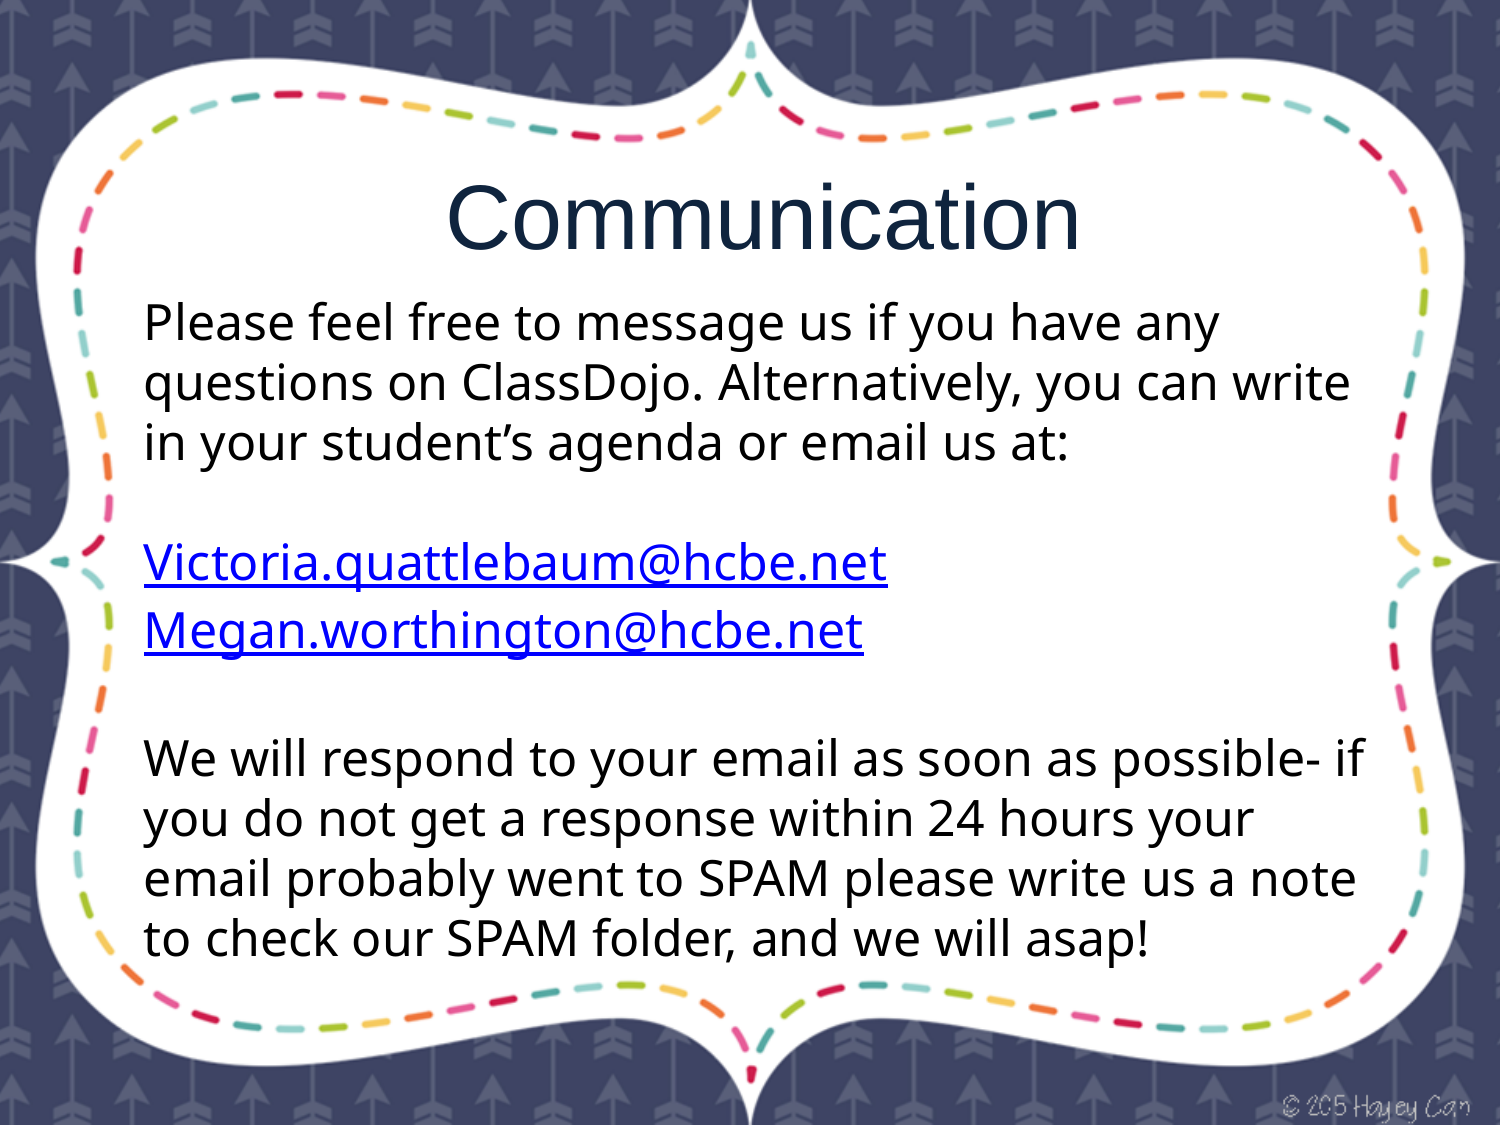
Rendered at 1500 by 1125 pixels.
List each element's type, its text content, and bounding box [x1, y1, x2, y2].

text_box Communication [162, 149, 1367, 277]
picture [0, 0, 1500, 1125]
text_box Please feel free to message us if you have any questions on ClassDojo. Alternatively, you can write in your student’s agenda or email us at: Victoria.quattlebaum@hcbe.net Megan.worthington@hcbe.net We will respond to your email as soon as possible- if you do not get a response within 24 hours your email probably went to SPAM please write us a note to check our SPAM folder, and we will asap! [128, 282, 1381, 1125]
